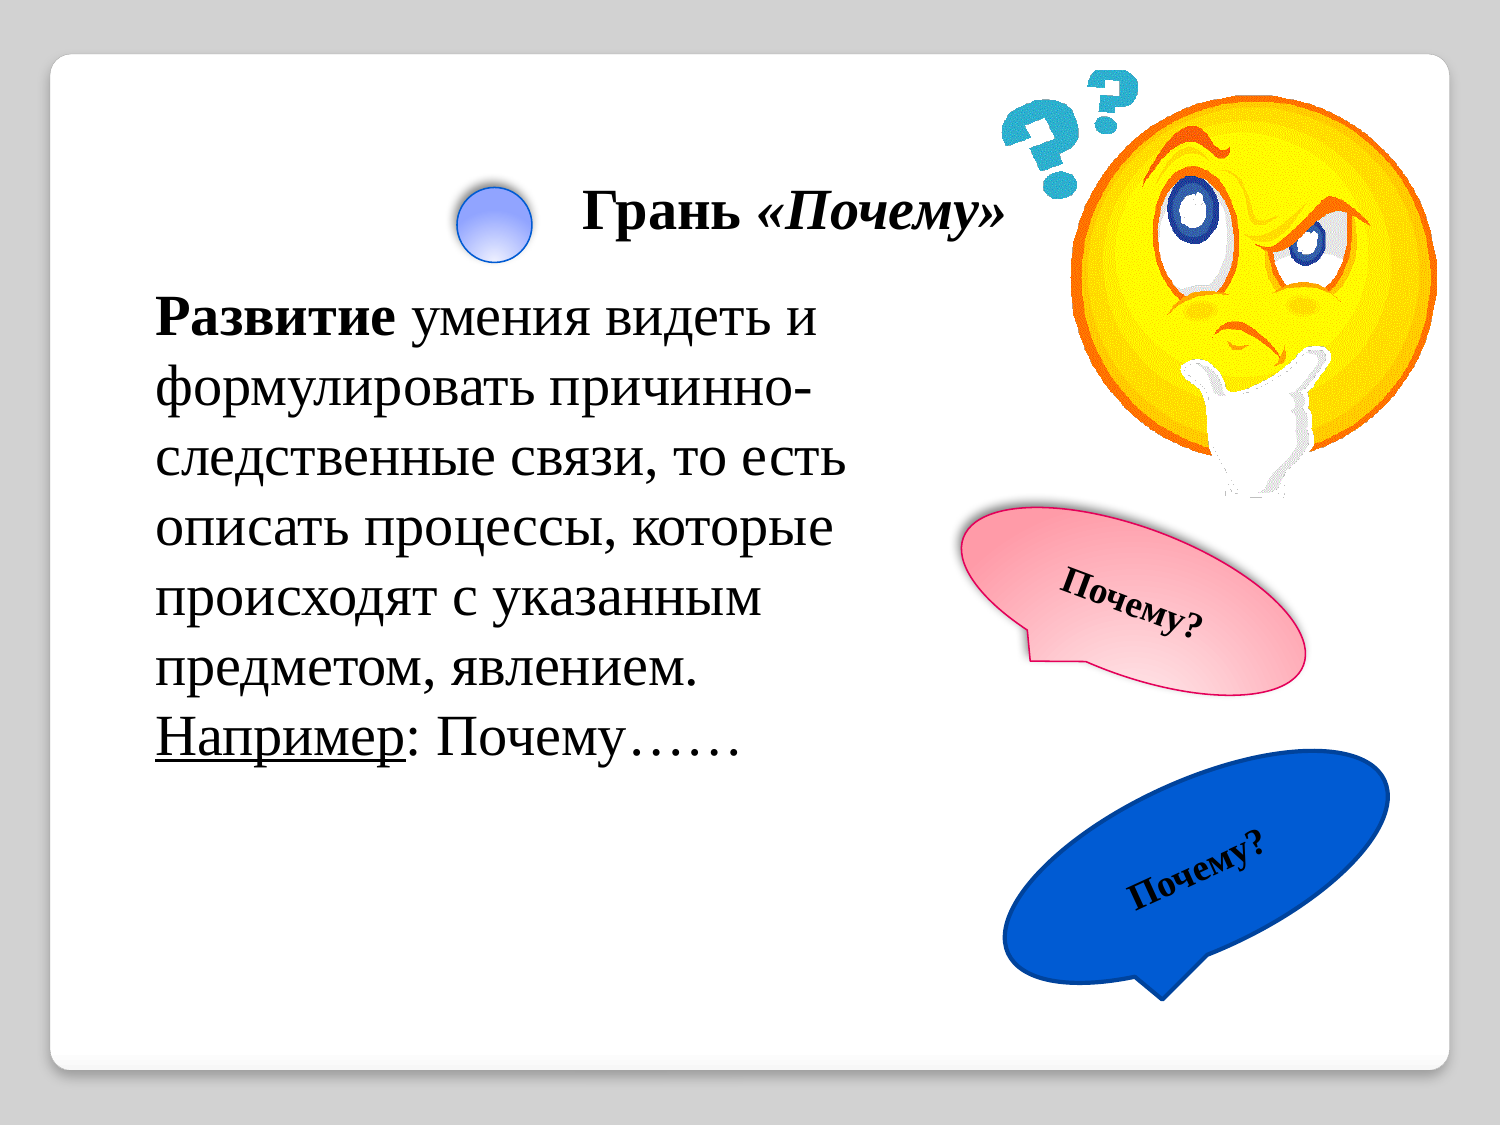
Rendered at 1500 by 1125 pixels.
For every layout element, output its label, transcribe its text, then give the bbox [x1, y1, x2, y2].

text_box Развитие умения видеть и формулировать причинно-следственные связи, то есть описать процессы, которые происходят с указанным предметом, явлением. Например: Почему…… [140, 269, 961, 775]
text_box [456, 186, 533, 264]
text_box Почему? [960, 506, 1307, 697]
text_box Грань «Почему» [567, 164, 986, 249]
picture [995, 70, 1445, 501]
text_box Почему? [1002, 748, 1390, 1002]
